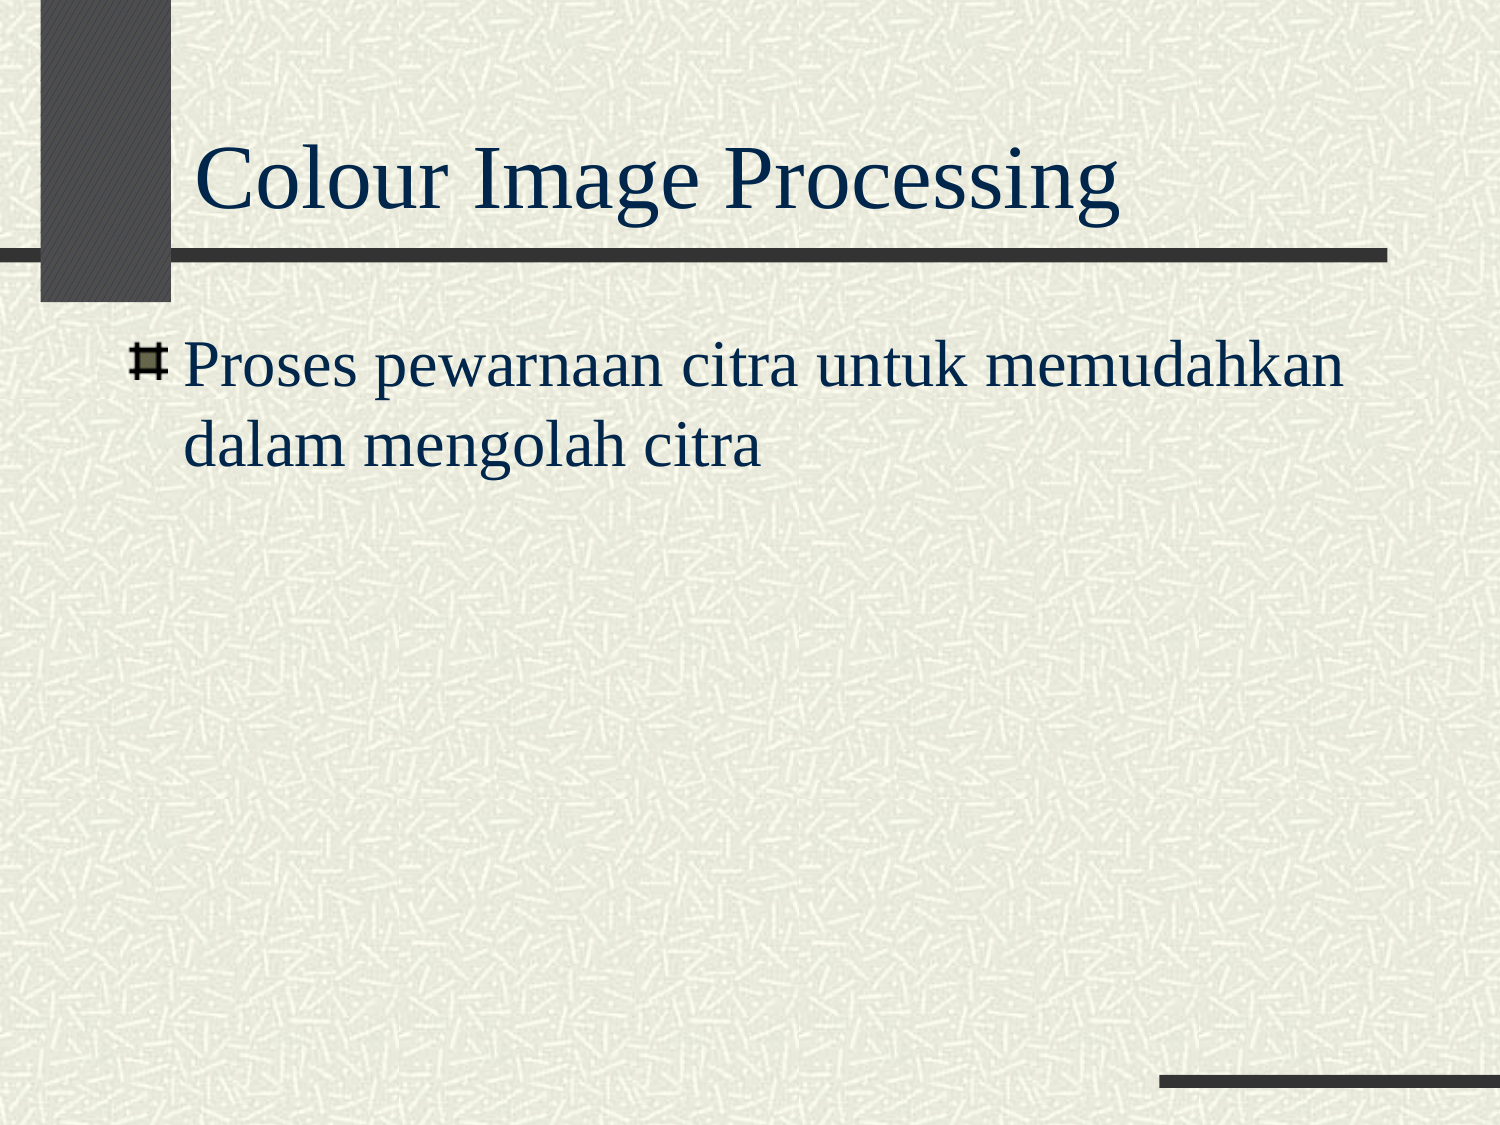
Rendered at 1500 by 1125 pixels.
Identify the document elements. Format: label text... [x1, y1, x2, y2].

title Colour Image Processing [179, 46, 1455, 235]
picture [0, 0, 40, 248]
list Proses pewarnaan citra untuk memudahkan dalam mengolah citra [112, 312, 1388, 1000]
picture [0, 0, 1500, 1125]
